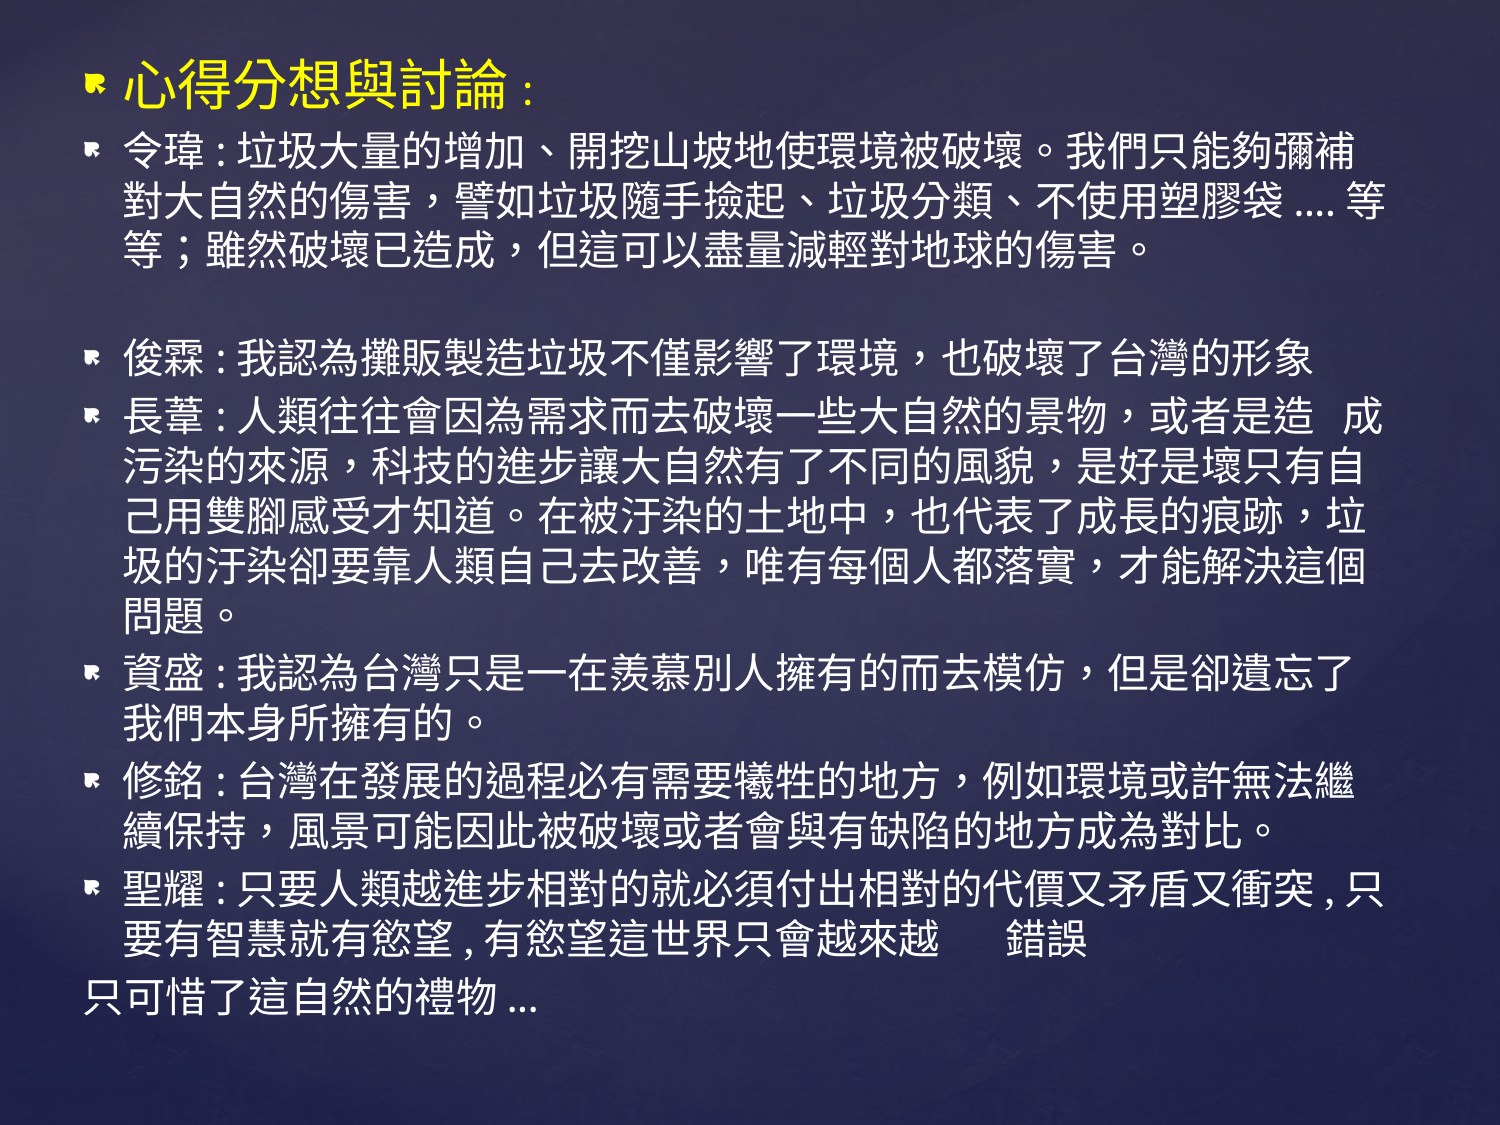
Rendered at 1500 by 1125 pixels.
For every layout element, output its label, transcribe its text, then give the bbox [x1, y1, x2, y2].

list 心得分想與討論: 令瑋:垃圾大量的增加、開挖山坡地使環境被破壞。我們只能夠彌補對大自然的傷害，譬如垃圾隨手撿起、垃圾分類、不使用塑膠袋....等等；雖然破壞已造成，但這可以盡量減輕對地球的傷害。 俊霖:我認為攤販製造垃圾不僅影響了環境，也破壞了台灣的形象 長葦:人類往往會因為需求而去破壞一些大自然的景物，或者是造 成污染的來源，科技的進步讓大自然有了不同的風貌，是好是壞只有自己用雙腳感受才知道。在被汙染的土地中，也代表了成長的痕跡，垃圾的汙染卻要靠人類自己去改善，唯有每個人都落實，才能解決這個問題。 資盛:我認為台灣只是一在羨慕別人擁有的而去模仿，但是卻遺忘了我們本身所擁有的。 修銘:台灣在發展的過程必有需要犧牲的地方，例如環境或許無法繼續保持，風景可能因此被破壞或者會與有缺陷的地方成為對比。 聖耀:只要人類越進步相對的就必須付出相對的代價又矛盾又衝突,只要有智慧就有慾望,有慾望這世界只會越來越 錯誤 只可惜了這自然的禮物... [64, 42, 1412, 1035]
